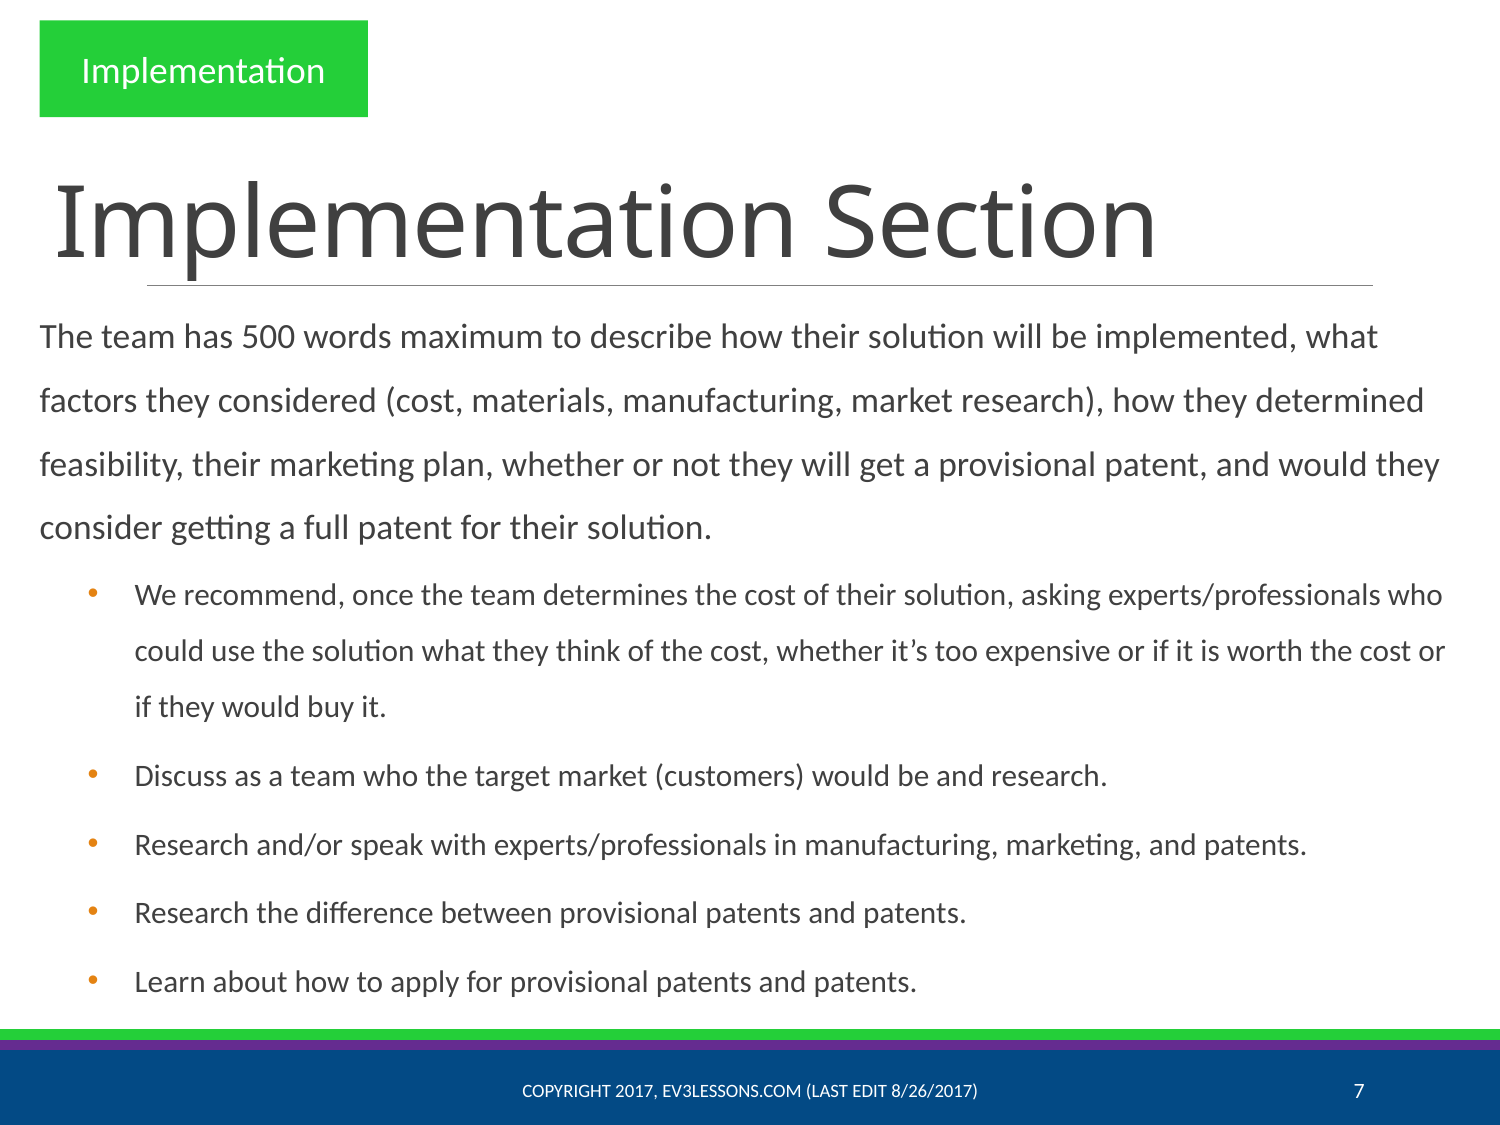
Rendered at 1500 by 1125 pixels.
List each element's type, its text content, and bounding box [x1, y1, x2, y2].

text_box Implementation [38, 19, 369, 118]
list The team has 500 words maximum to describe how their solution will be implemented, what factors they considered (cost, materials, manufacturing, market research), how they determined feasibility, their marketing plan, whether or not they will get a provisional patent, and would they consider getting a full patent for their solution. We recommend, once the team determines the cost of their solution, asking experts/professionals who could use the solution what they think of the cost, whether it’s too expensive or if it is worth the cost or if they would buy it. Discuss as a team who the target market (customers) would be and research. Research and/or speak with experts/professionals in manufacturing, marketing, and patents. Research the difference between provisional patents and patents. Learn about how to apply for provisional patents and patents. [39, 284, 1464, 1042]
title Implementation Section [39, 47, 1464, 284]
footer Copyright 2017, EV3Lessons.com (Last Edit 8/26/2017) [453, 1059, 1047, 1120]
slide_number 7 [1218, 1059, 1380, 1120]
